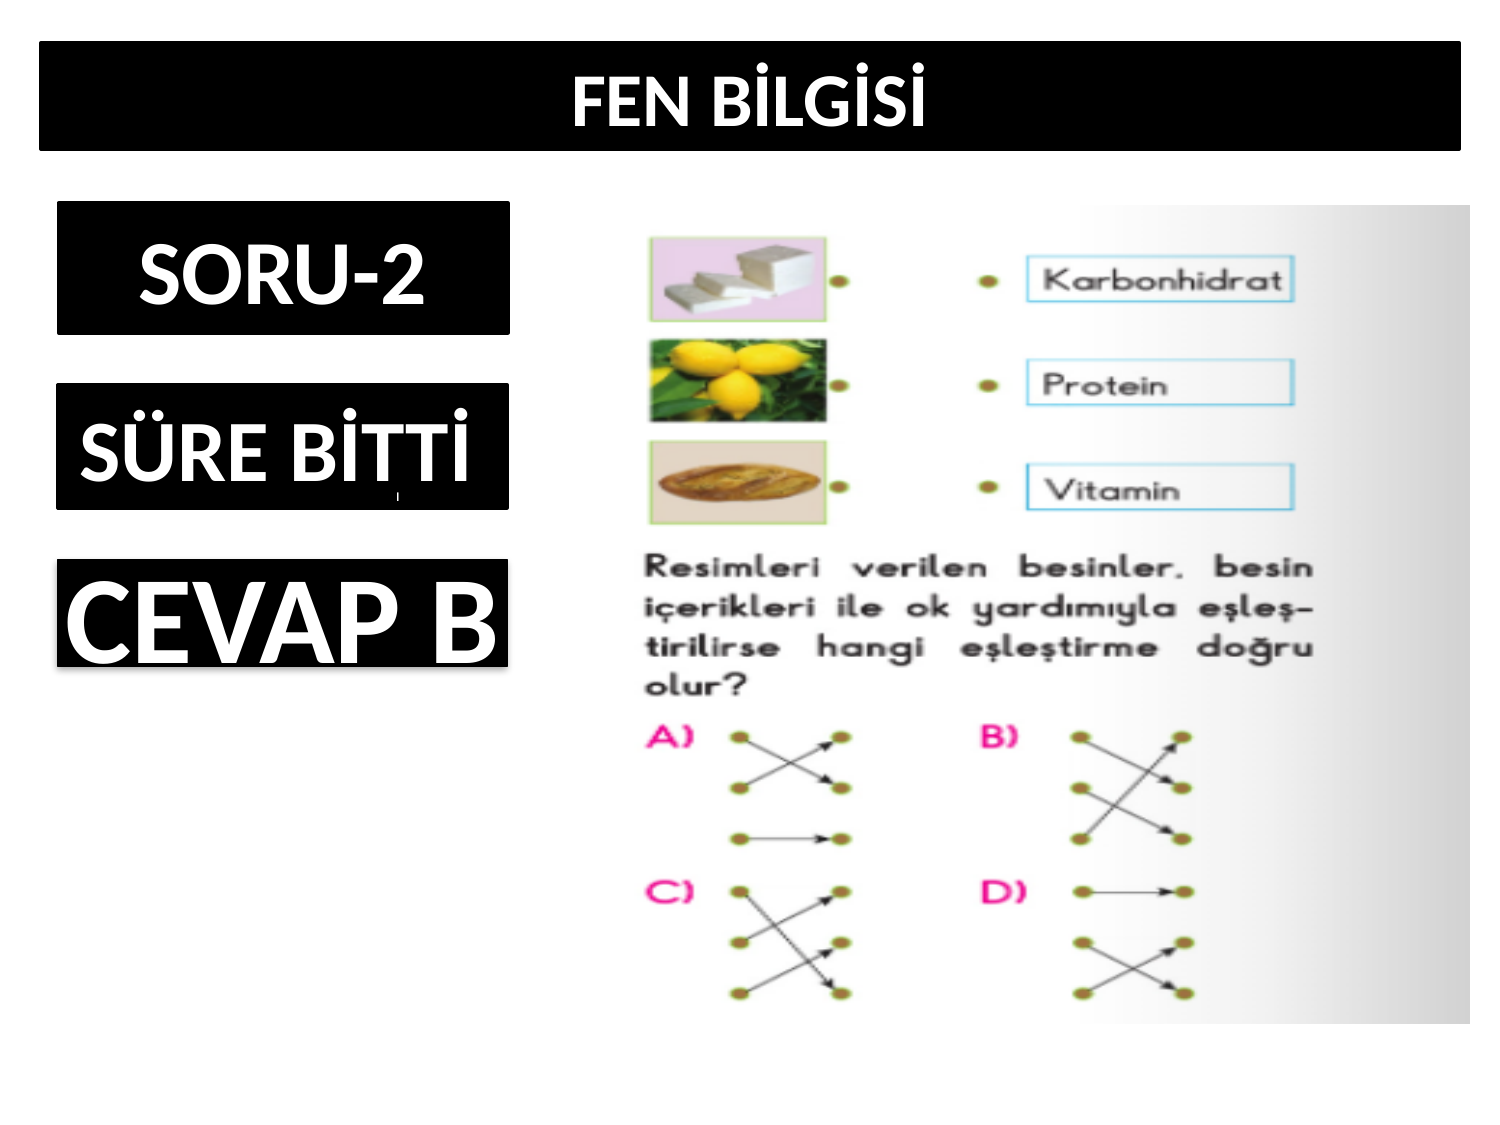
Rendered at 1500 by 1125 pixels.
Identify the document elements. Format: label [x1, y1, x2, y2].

text_box [56, 383, 509, 510]
picture [596, 205, 1470, 1024]
text_box [57, 559, 508, 667]
title [39, 41, 1461, 151]
text_box [57, 201, 510, 335]
